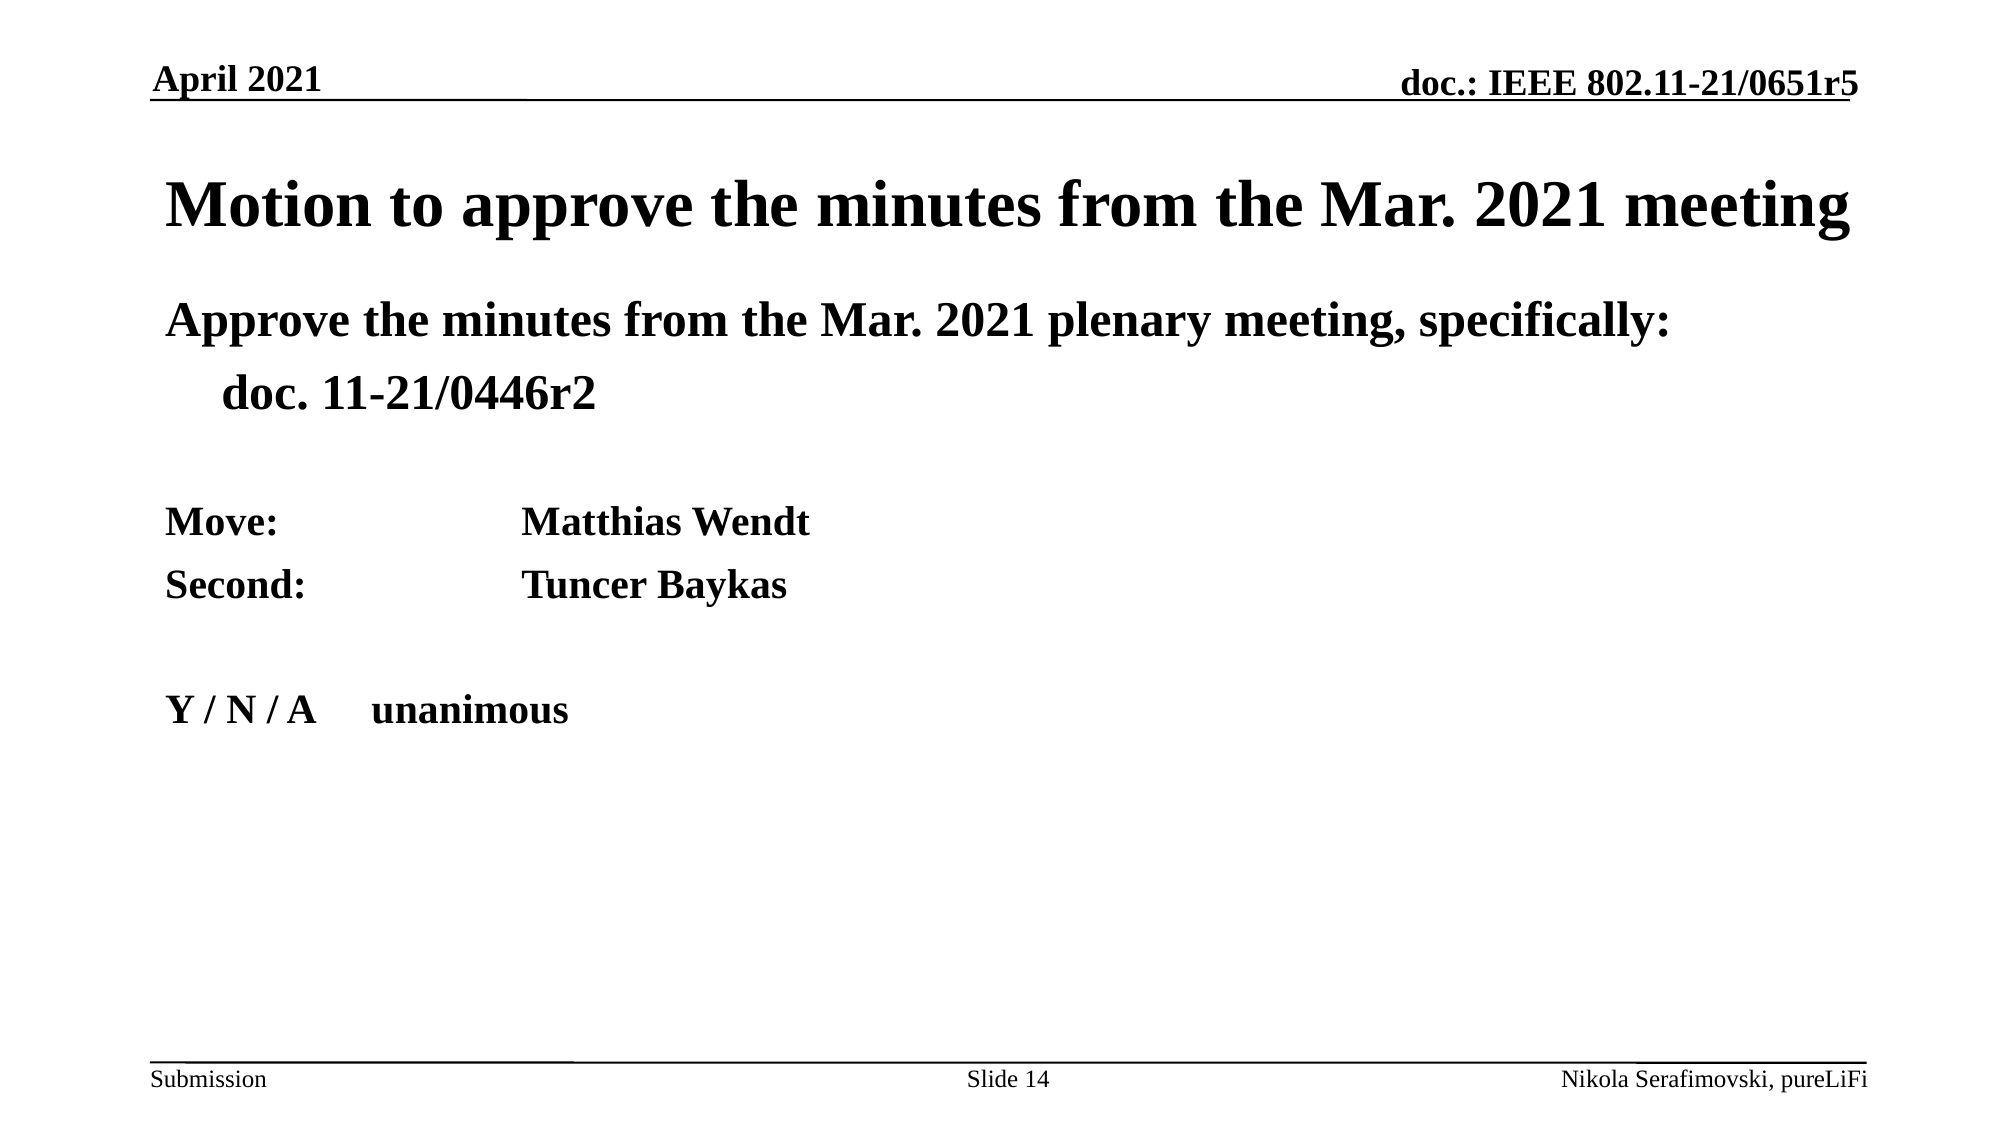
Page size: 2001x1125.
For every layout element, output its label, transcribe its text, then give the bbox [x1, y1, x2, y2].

list Approve the minutes from the Mar. 2021 plenary meeting, specifically: doc. 11-21/0446r2 Move: Matthias Wendt Second: Tuncer Baykas Y / N / A unanimous [149, 278, 1850, 954]
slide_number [152, 54, 563, 100]
slide_number Slide 14 [950, 1061, 1067, 1123]
title Motion to approve the minutes from the Mar. 2021 meeting [149, 112, 1869, 288]
footer Nikola Serafimovski, pureLiFi [1171, 1061, 1869, 1093]
